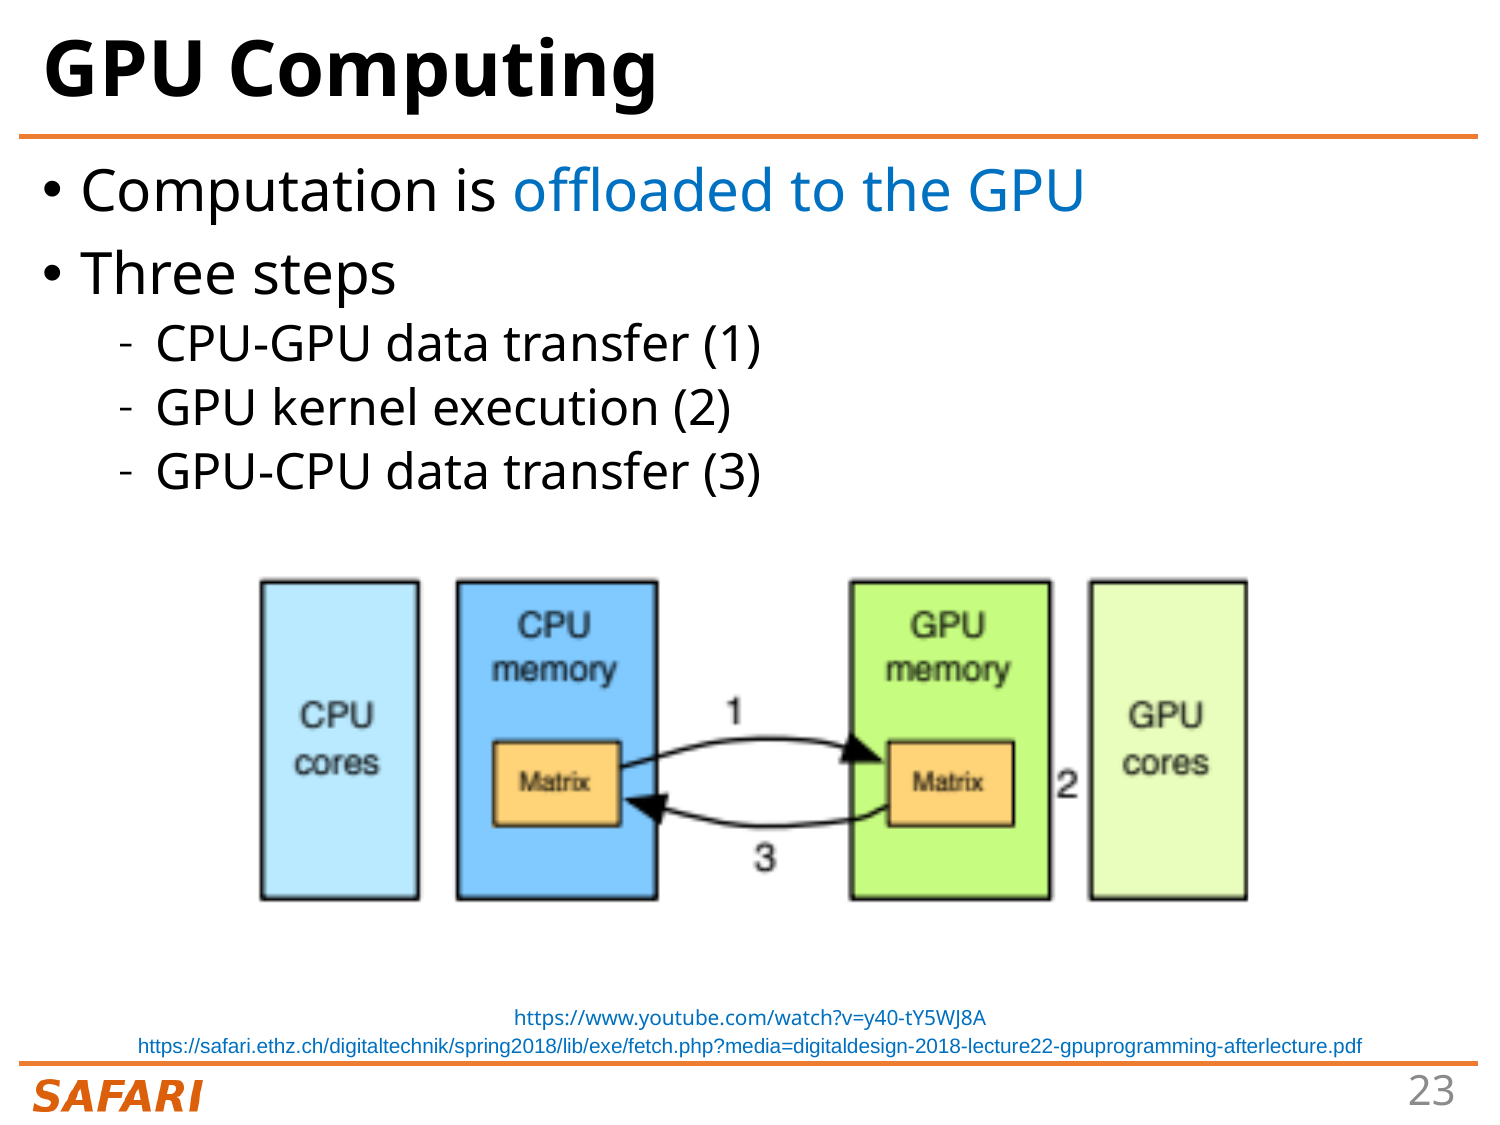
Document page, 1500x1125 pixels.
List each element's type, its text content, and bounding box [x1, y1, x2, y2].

picture [31, 1070, 209, 1122]
list Computation is offloaded to the GPU Three steps CPU-GPU data transfer (1) GPU kernel execution (2) GPU-CPU data transfer (3) [27, 153, 1487, 1022]
picture [251, 572, 1249, 903]
text_box https://www.youtube.com/watch?v=y40-tY5WJ8A https://safari.ethz.ch/digitaltechnik/spring2018/lib/exe/fetch.php?media=digitaldesign-2018-lecture22-gpuprogramming-afterlecture.pdf [116, 997, 1384, 1066]
title GPU Computing [27, 21, 1487, 122]
